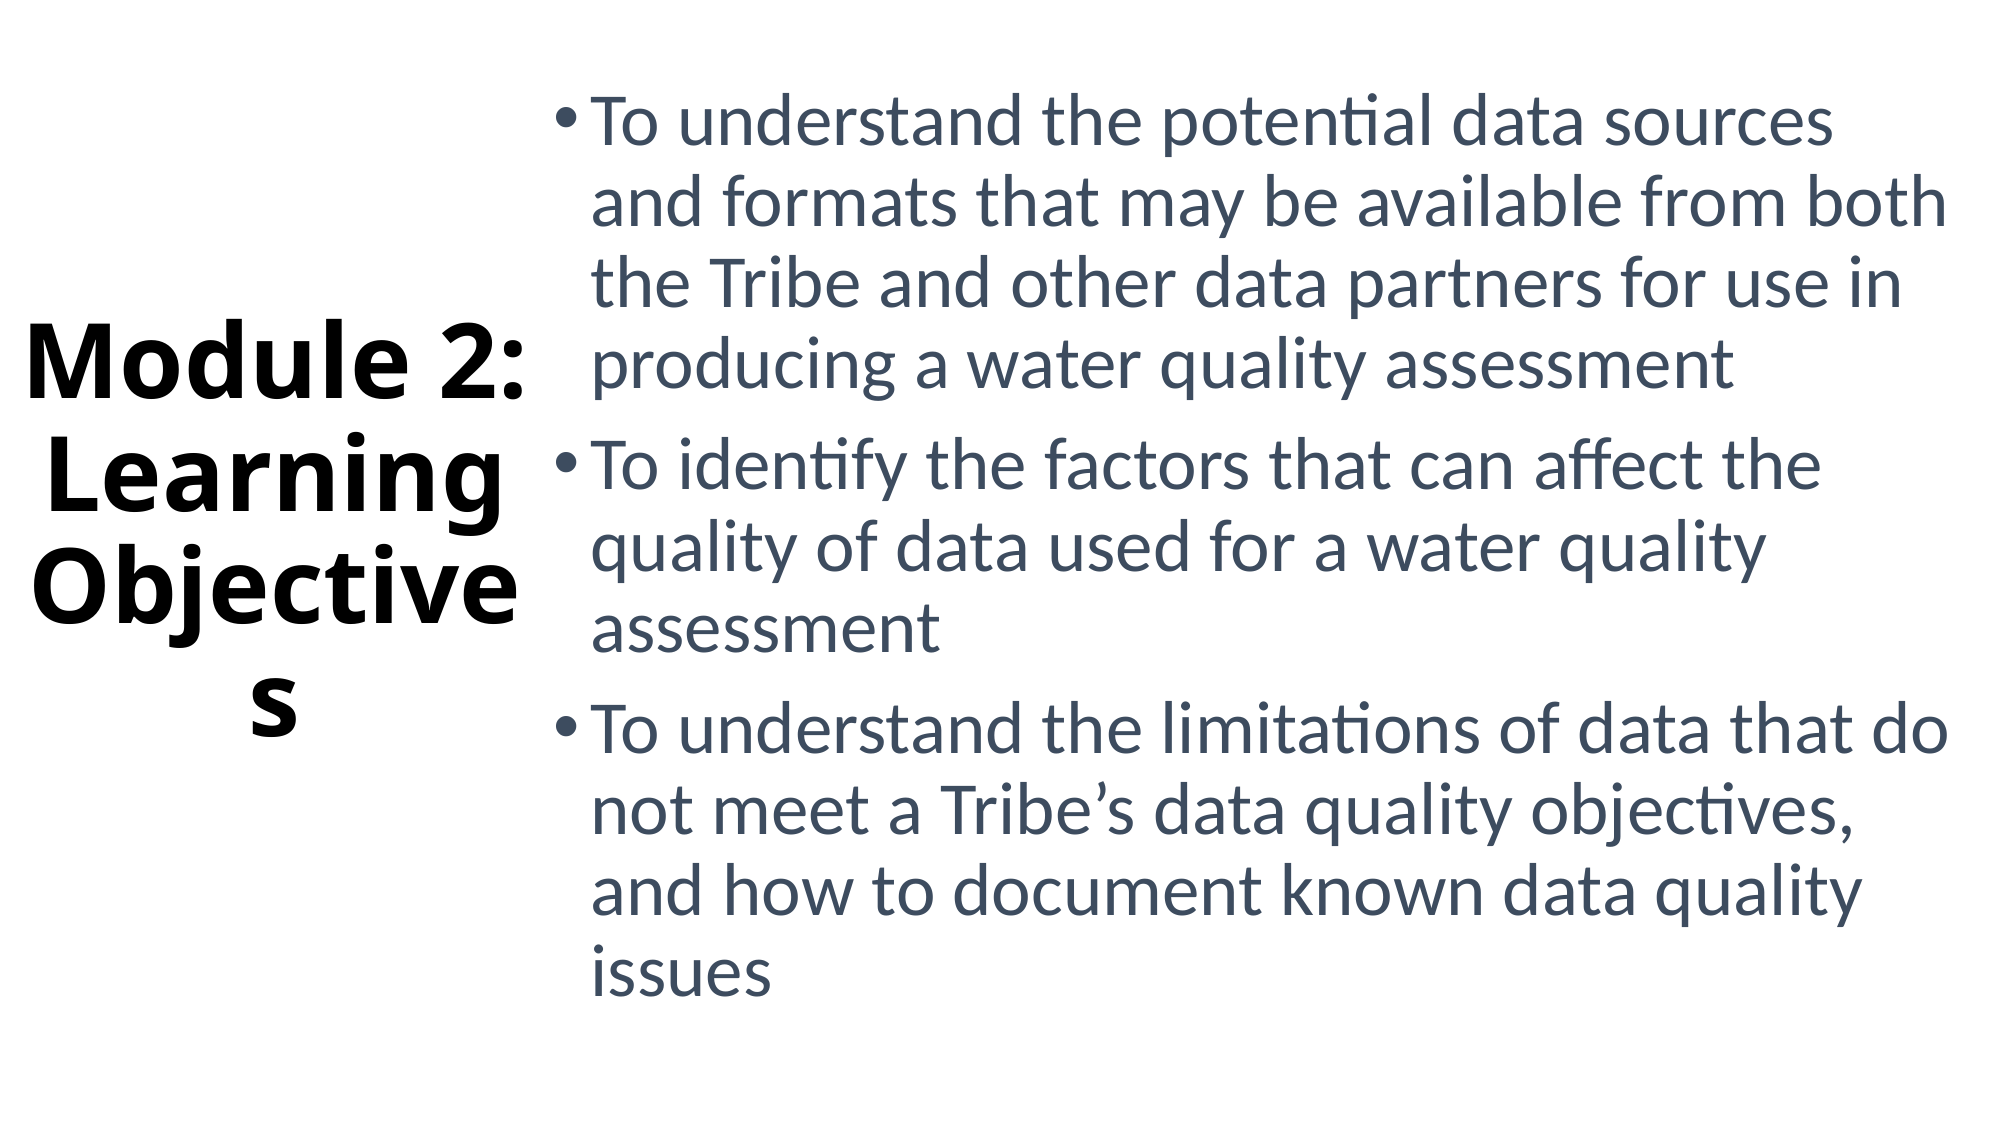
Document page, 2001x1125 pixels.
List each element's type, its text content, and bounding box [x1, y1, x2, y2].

title Module 2: Learning Objectives [0, 107, 538, 961]
list To understand the potential data sources and formats that may be available from both the Tribe and other data partners for use in producing a water quality assessment To identify the factors that can affect the quality of data used for a water quality assessment To understand the limitations of data that do not meet a Tribe’s data quality objectives, and how to document known data quality issues [538, 73, 1967, 1084]
